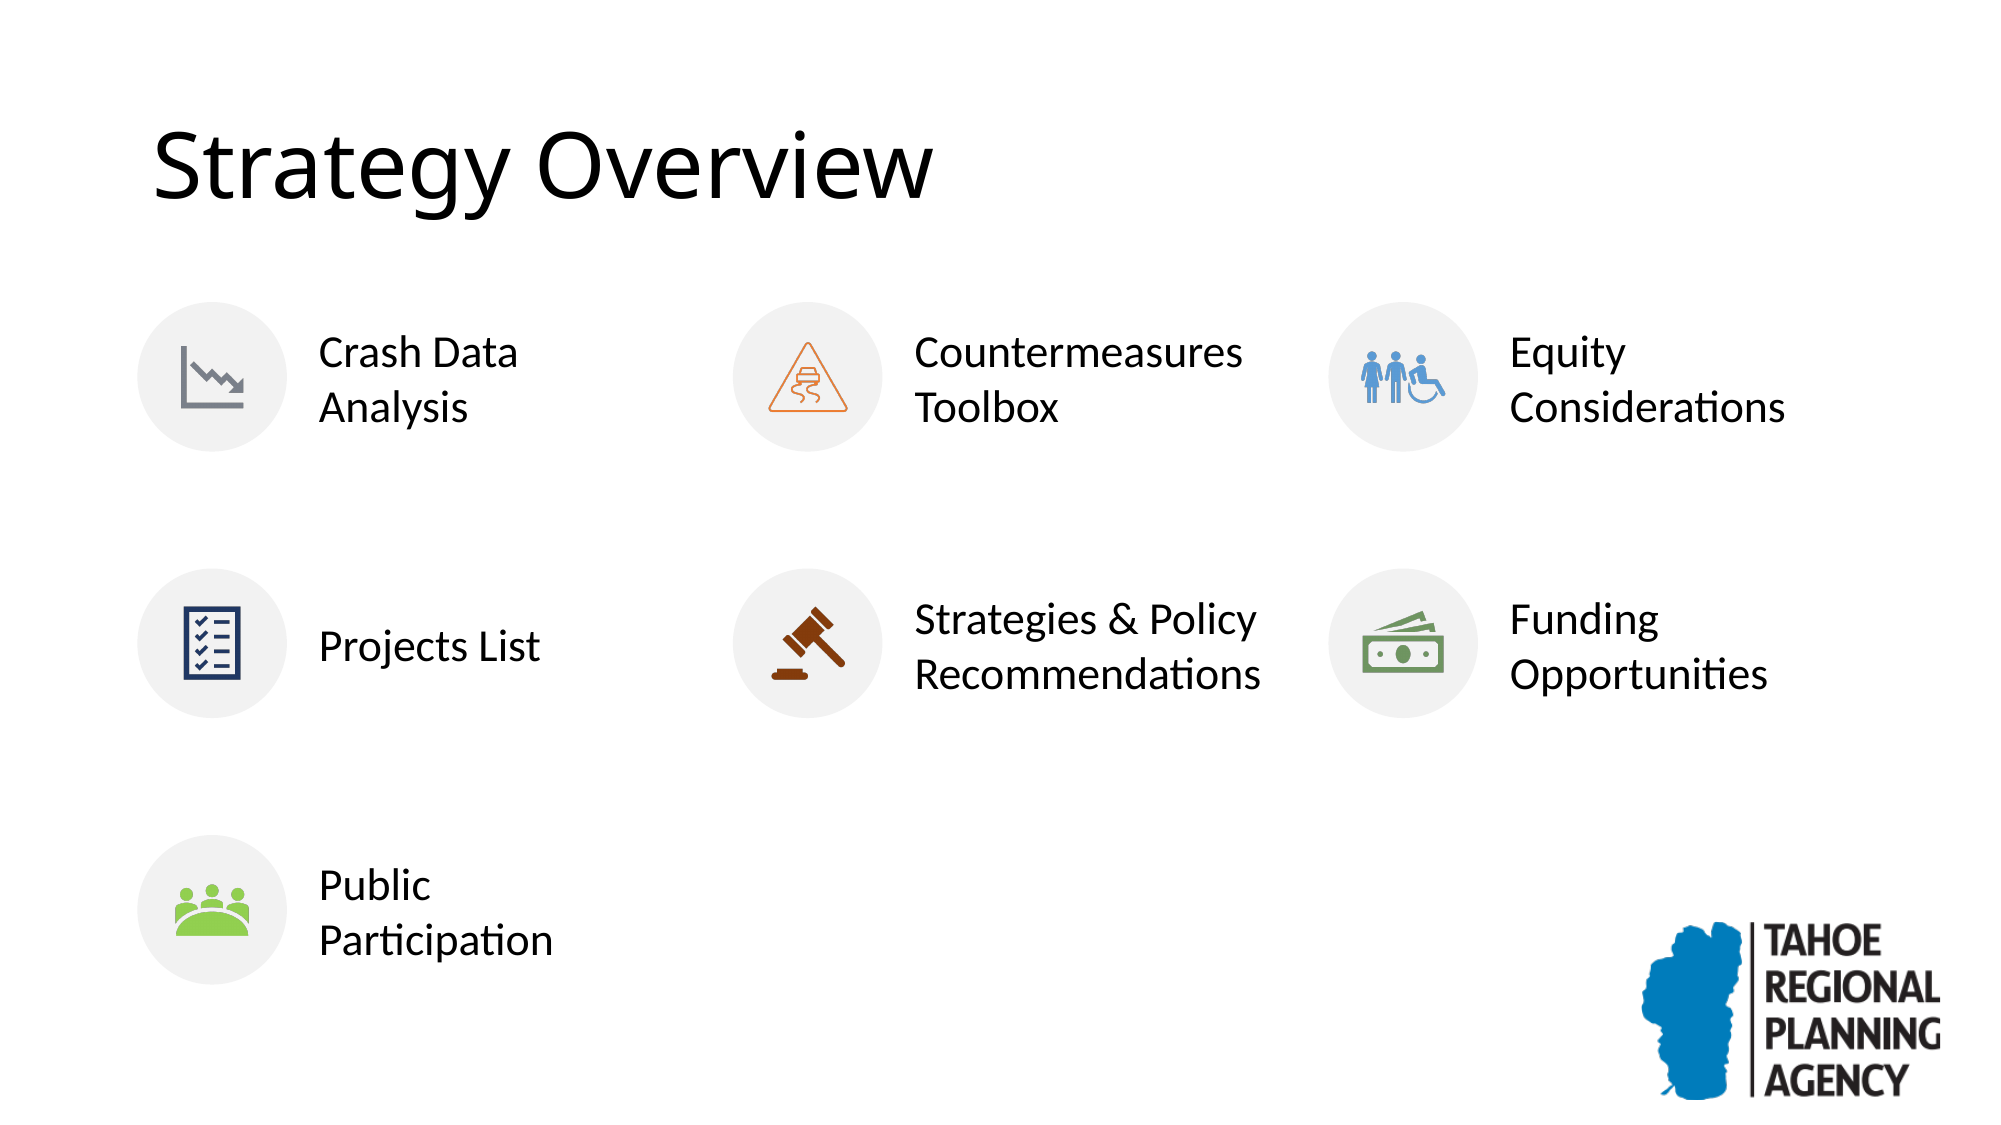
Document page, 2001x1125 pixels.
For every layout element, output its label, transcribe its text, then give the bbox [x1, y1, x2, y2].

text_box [103, 299, 1897, 988]
title Strategy Overview [137, 59, 1863, 278]
